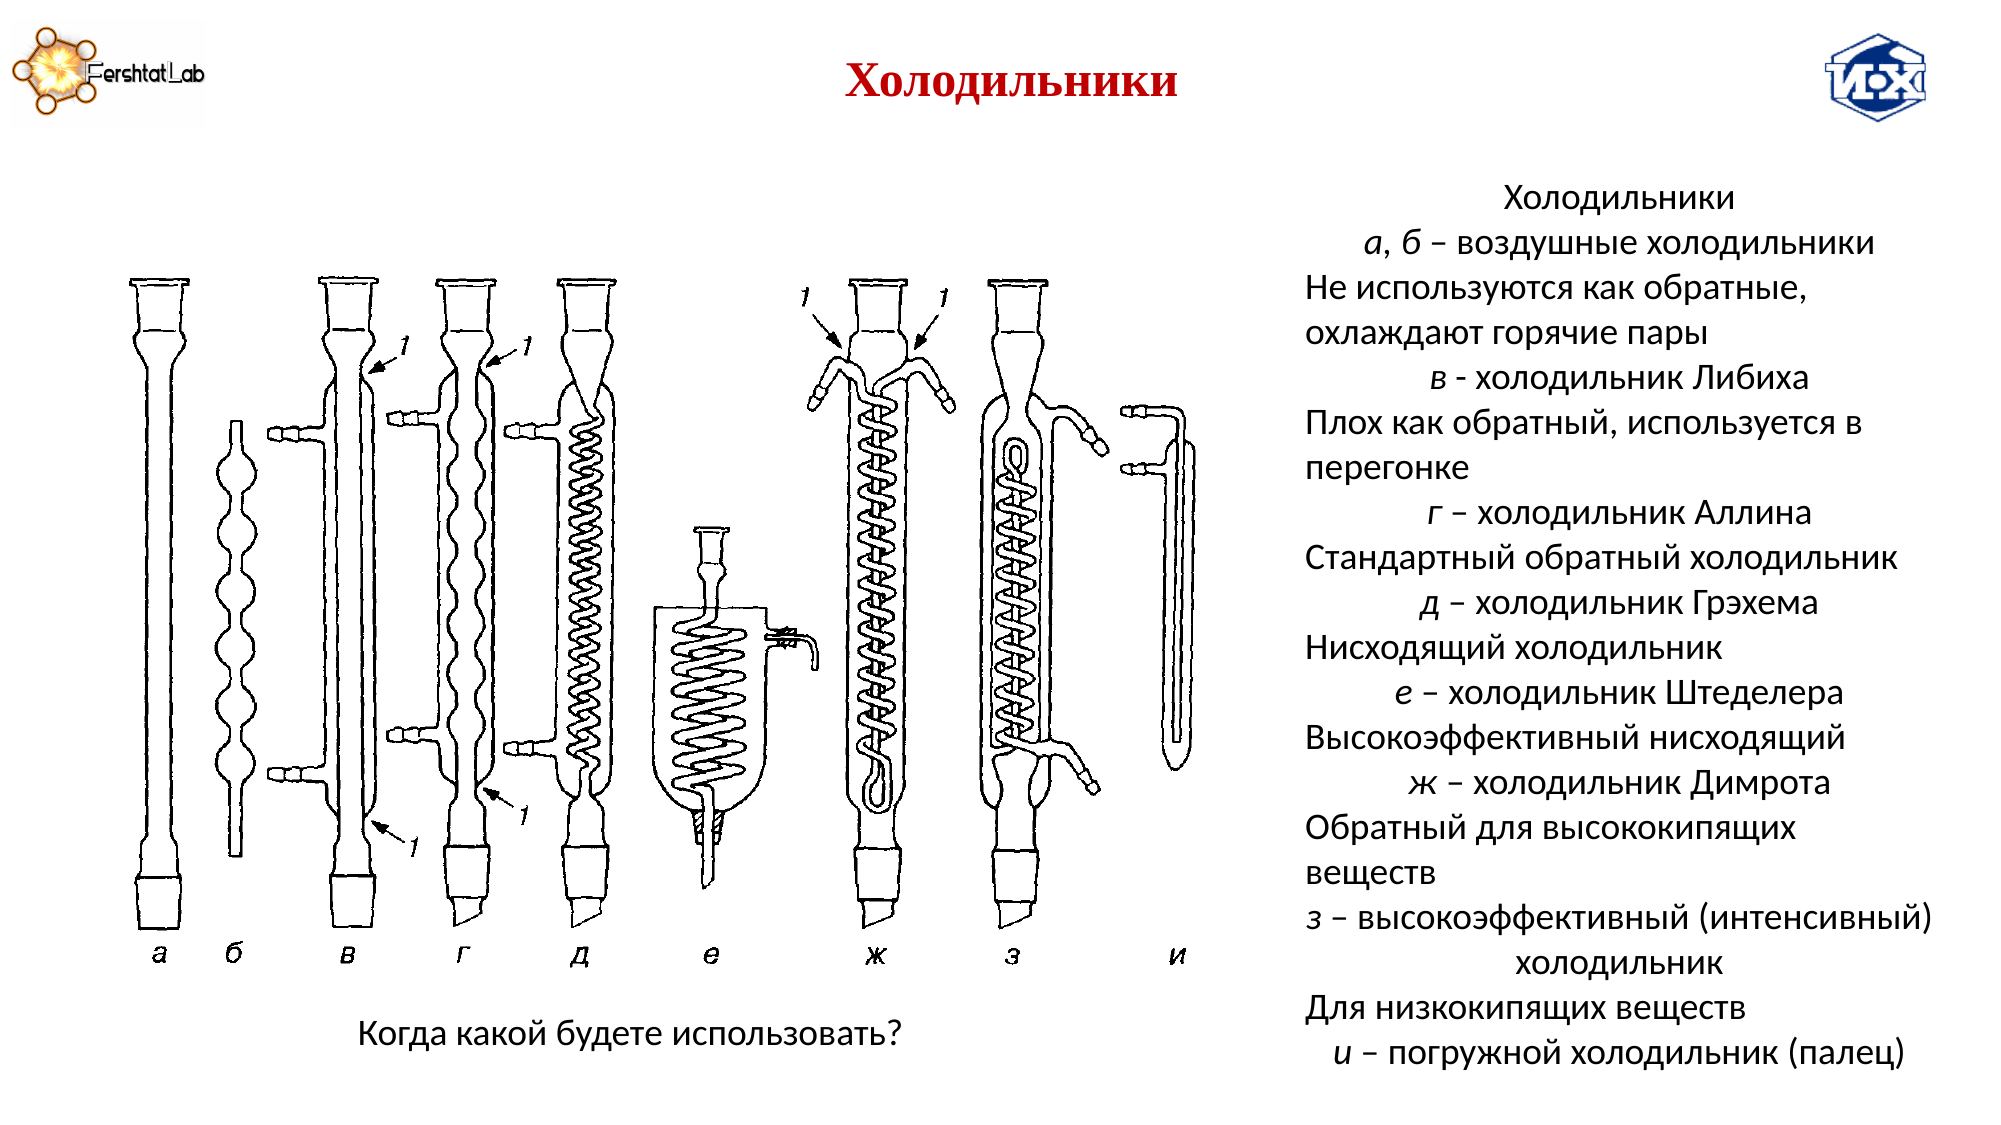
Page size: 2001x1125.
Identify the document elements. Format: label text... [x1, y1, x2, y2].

text_box Когда какой будете использовать? [301, 1000, 961, 1061]
picture [1822, 27, 1934, 129]
text_box Холодильники [144, 0, 1878, 165]
picture [11, 19, 206, 129]
text_box Холодильники а, б – воздушные холодильники Не используются как обратные, охлаждают горячие пары в - холодильник Либиха Плох как обратный, используется в перегонке г – холодильник Аллина Стандартный обратный холодильник д – холодильник Грэхема Нисходящий холодильник е – холодильник Штеделера Высокоэффективный нисходящий ж – холодильник Димрота Обратный для высококипящих веществ з – высокоэффективный (интенсивный) холодильник Для низкокипящих веществ и – погружной холодильник (палец) [1290, 164, 1949, 1080]
picture [92, 258, 1236, 981]
